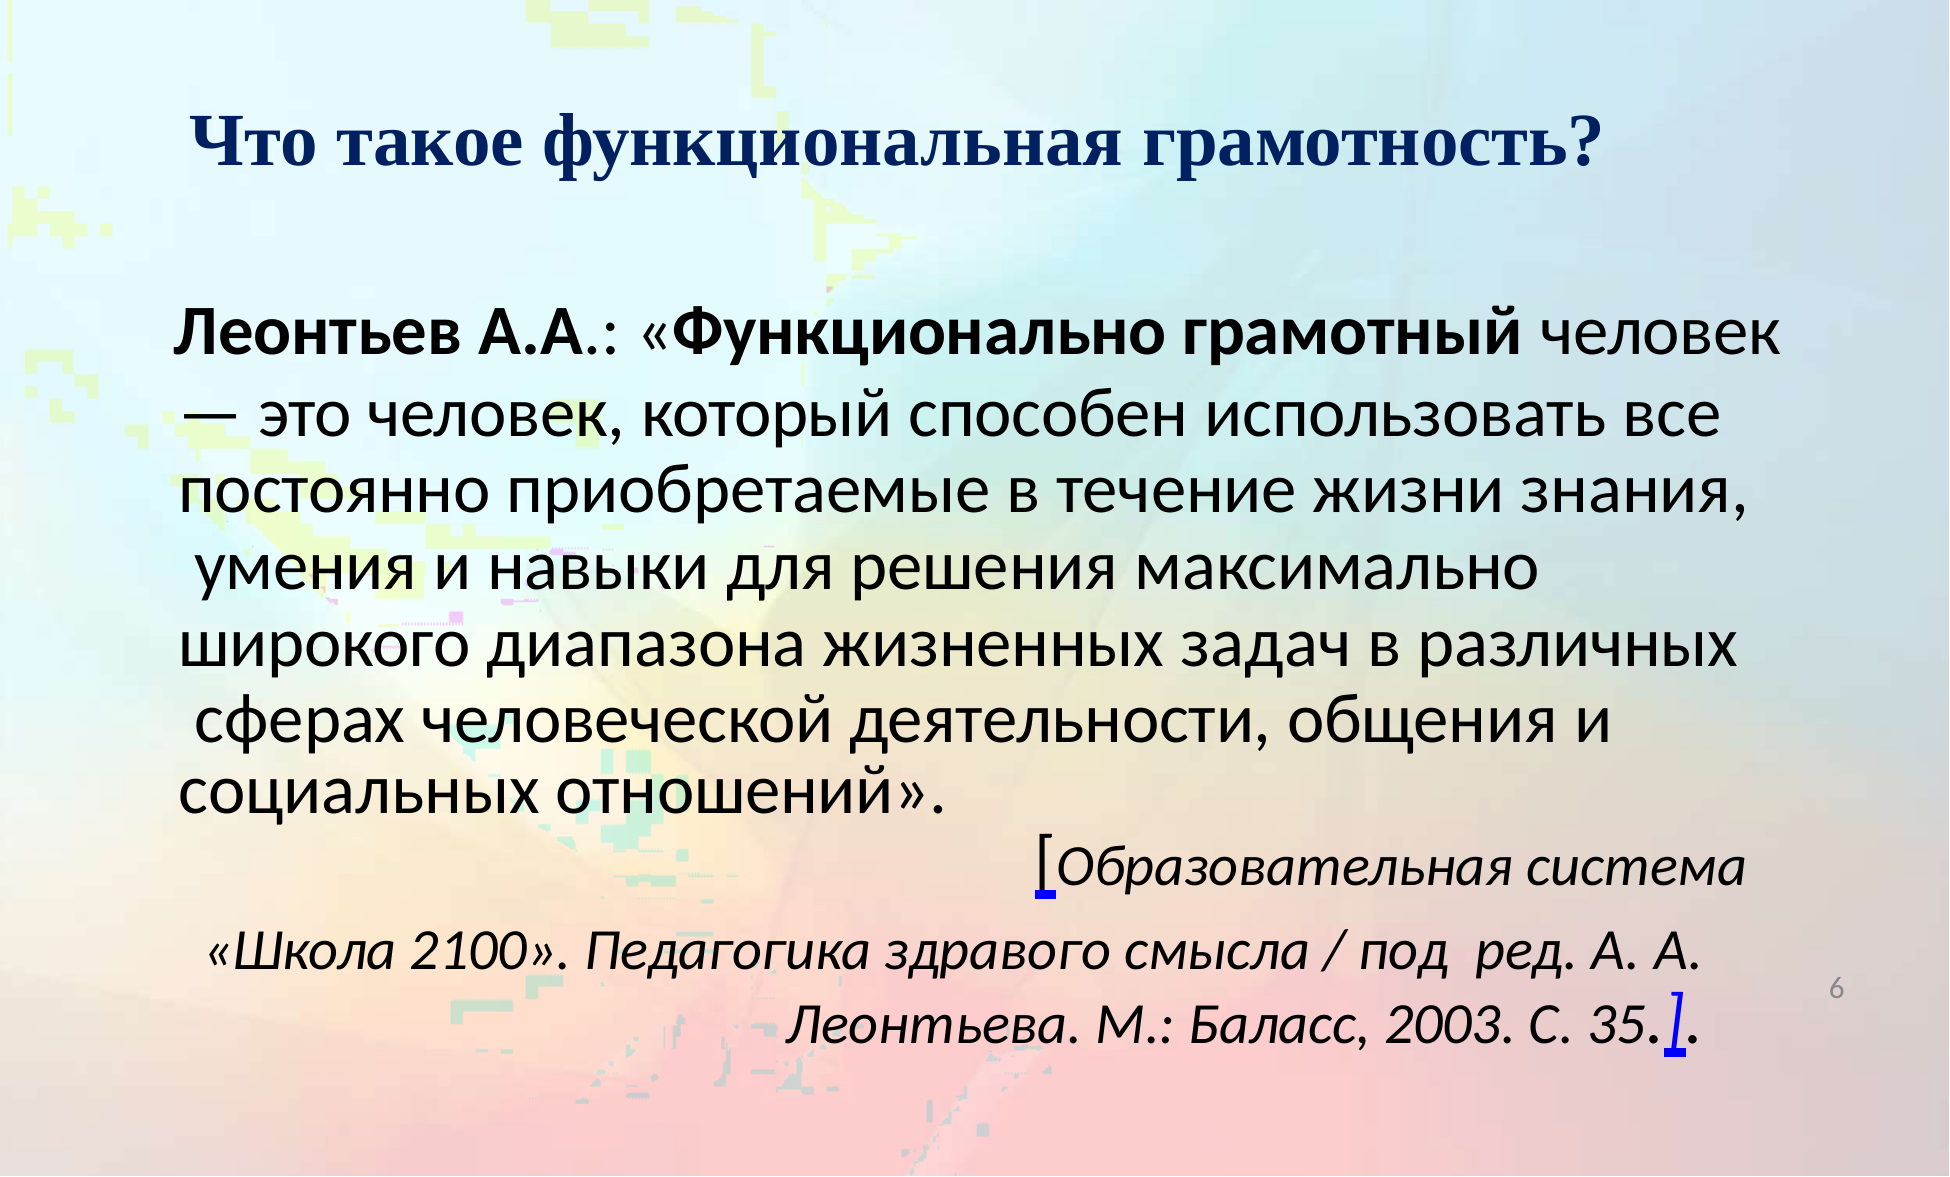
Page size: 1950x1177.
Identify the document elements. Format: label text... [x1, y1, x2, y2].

text_box 6 [1826, 964, 1847, 1005]
text_box Леонтьев А.А.: «Функционально грамотный человек — это человек, который способен использовать все постоянно приобретаемые в течение жизни знания, умения и навыки для решения максимально широкого диапазона жизненных задач в различных сферах человеческой деятельности, общения и социальных отношений». [Образовательная система «Школа 2100». Педагогика здравого смысла / под ред. А. А. Леонтьева. М.: Баласс, 2003. С. 35.]. [171, 285, 1818, 1058]
picture [0, 0, 1949, 1176]
title Что такое функциональная грамотность? [187, 87, 1724, 285]
